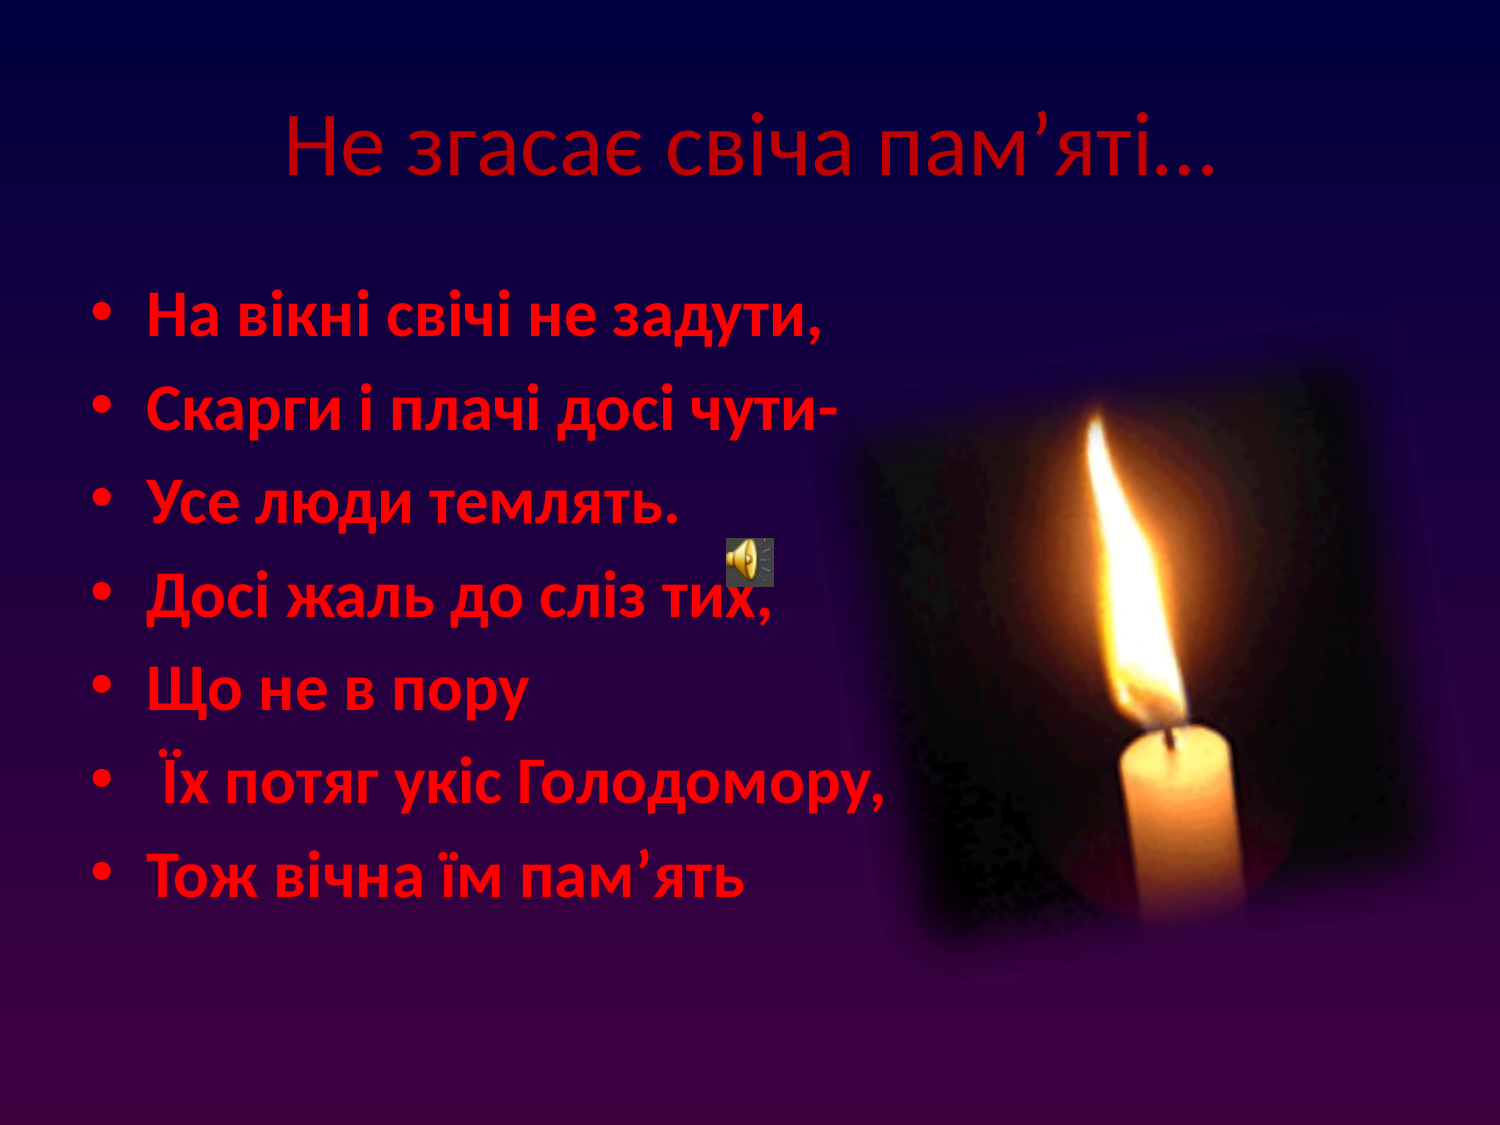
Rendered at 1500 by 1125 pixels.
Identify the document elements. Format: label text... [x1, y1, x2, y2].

picture [724, 537, 776, 588]
title Не згасає свіча пам’яті… [75, 45, 1425, 233]
picture [826, 339, 1455, 964]
list На вікні свічі не задути, Скарги і плачі досі чути- Усе люди темлять. Досі жаль до сліз тих, Що не в пору Їх потяг укіс Голодомору, Тож вічна їм пам’ять [75, 262, 1425, 1005]
